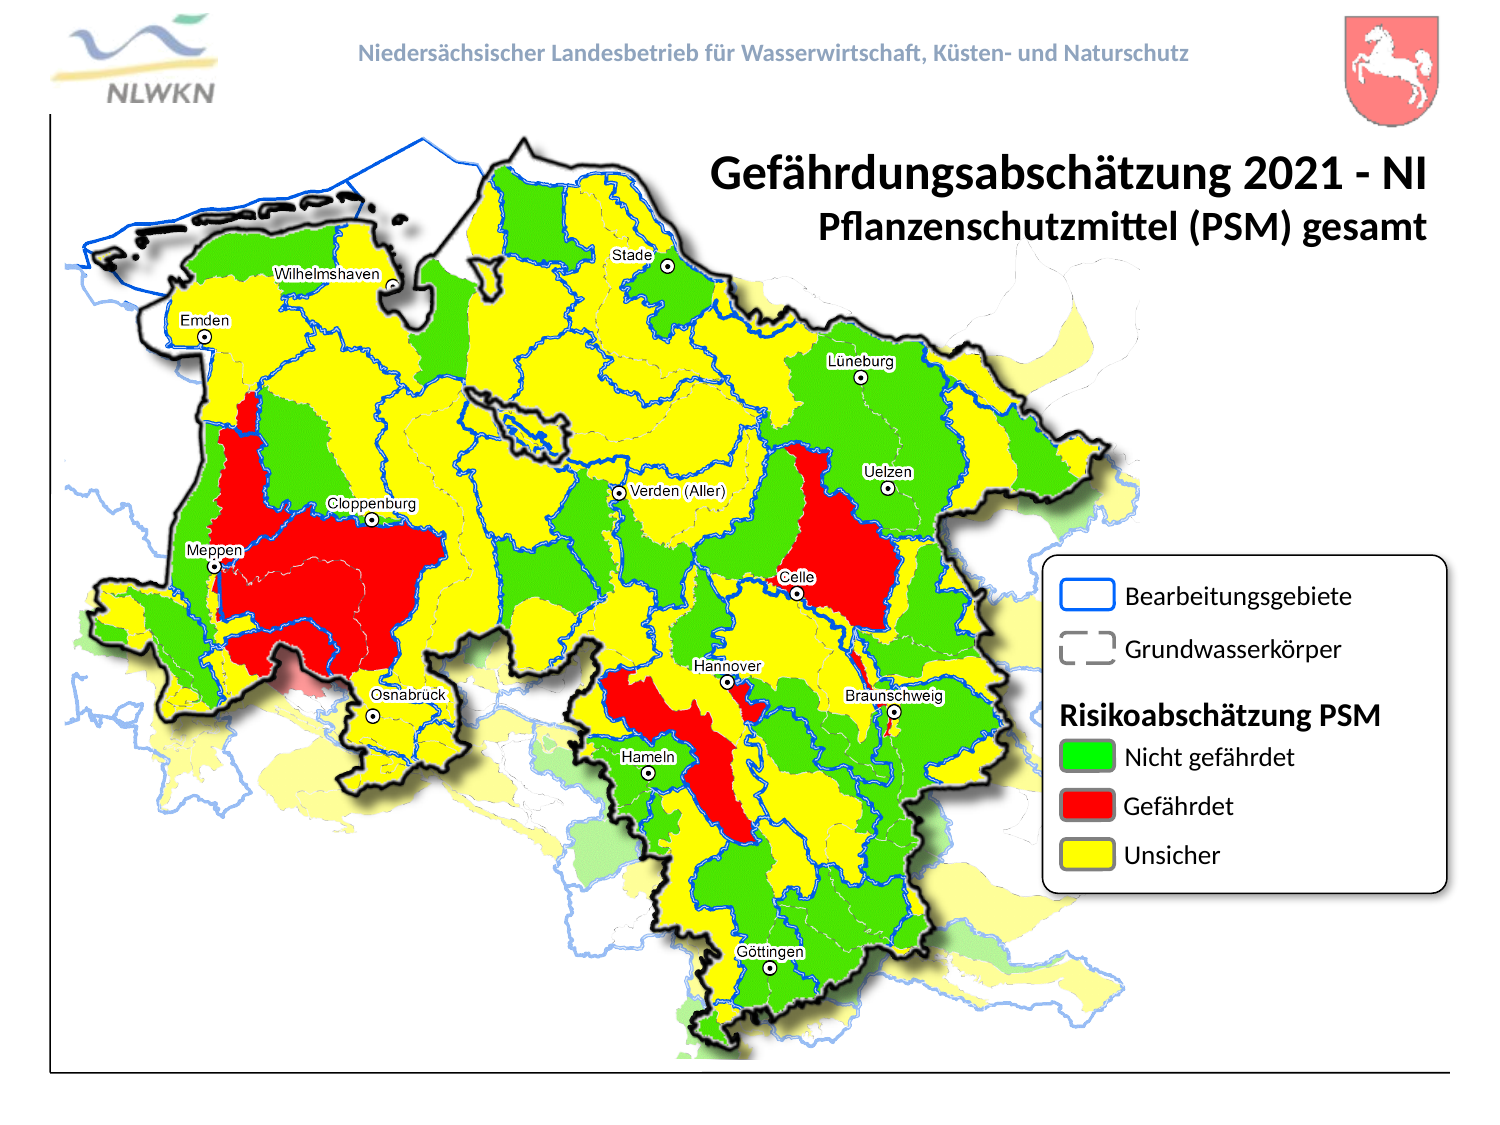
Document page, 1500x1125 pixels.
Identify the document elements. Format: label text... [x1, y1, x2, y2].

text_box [1060, 839, 1238, 879]
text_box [1060, 731, 1312, 780]
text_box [64, 131, 1164, 1060]
text_box [1169, 552, 1450, 896]
text_box Risikoabschätzung PSM [1169, 686, 1398, 741]
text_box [1060, 570, 1370, 673]
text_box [1060, 779, 1274, 831]
text_box Gefährdungsabschätzung 2021 - NI Pflanzenschutzmittel (PSM) gesamt [1166, 131, 1443, 257]
